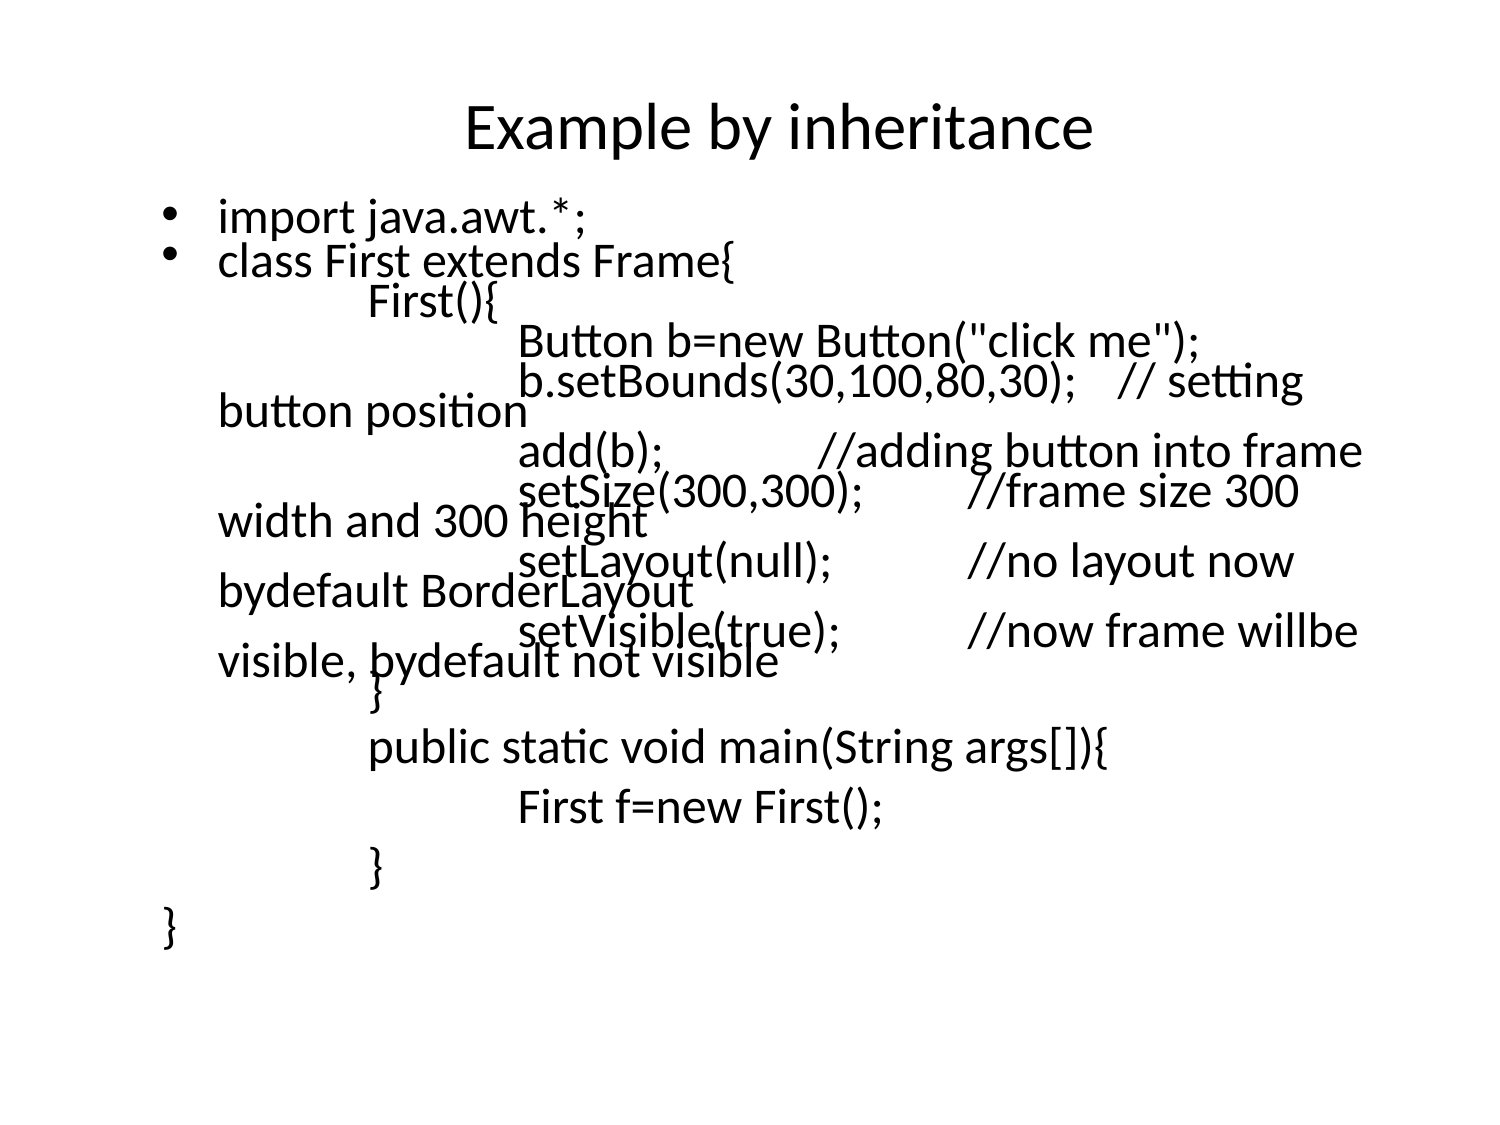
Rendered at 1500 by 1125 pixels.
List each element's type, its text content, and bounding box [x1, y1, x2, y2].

title Example by inheritance [162, 59, 1397, 175]
list import java.awt.*; class First extends Frame{ First(){ Button b=new Button("click me"); b.setBounds(30,100,80,30); // setting button position add(b); //adding button into frame setSize(300,300); //frame size 300 width and 300 height setLayout(null); //no layout now bydefault BorderLayout setVisible(true); //now frame willbe visible, bydefault not visible } public static void main(String args[]){ First f=new First(); } } [146, 175, 1397, 1014]
